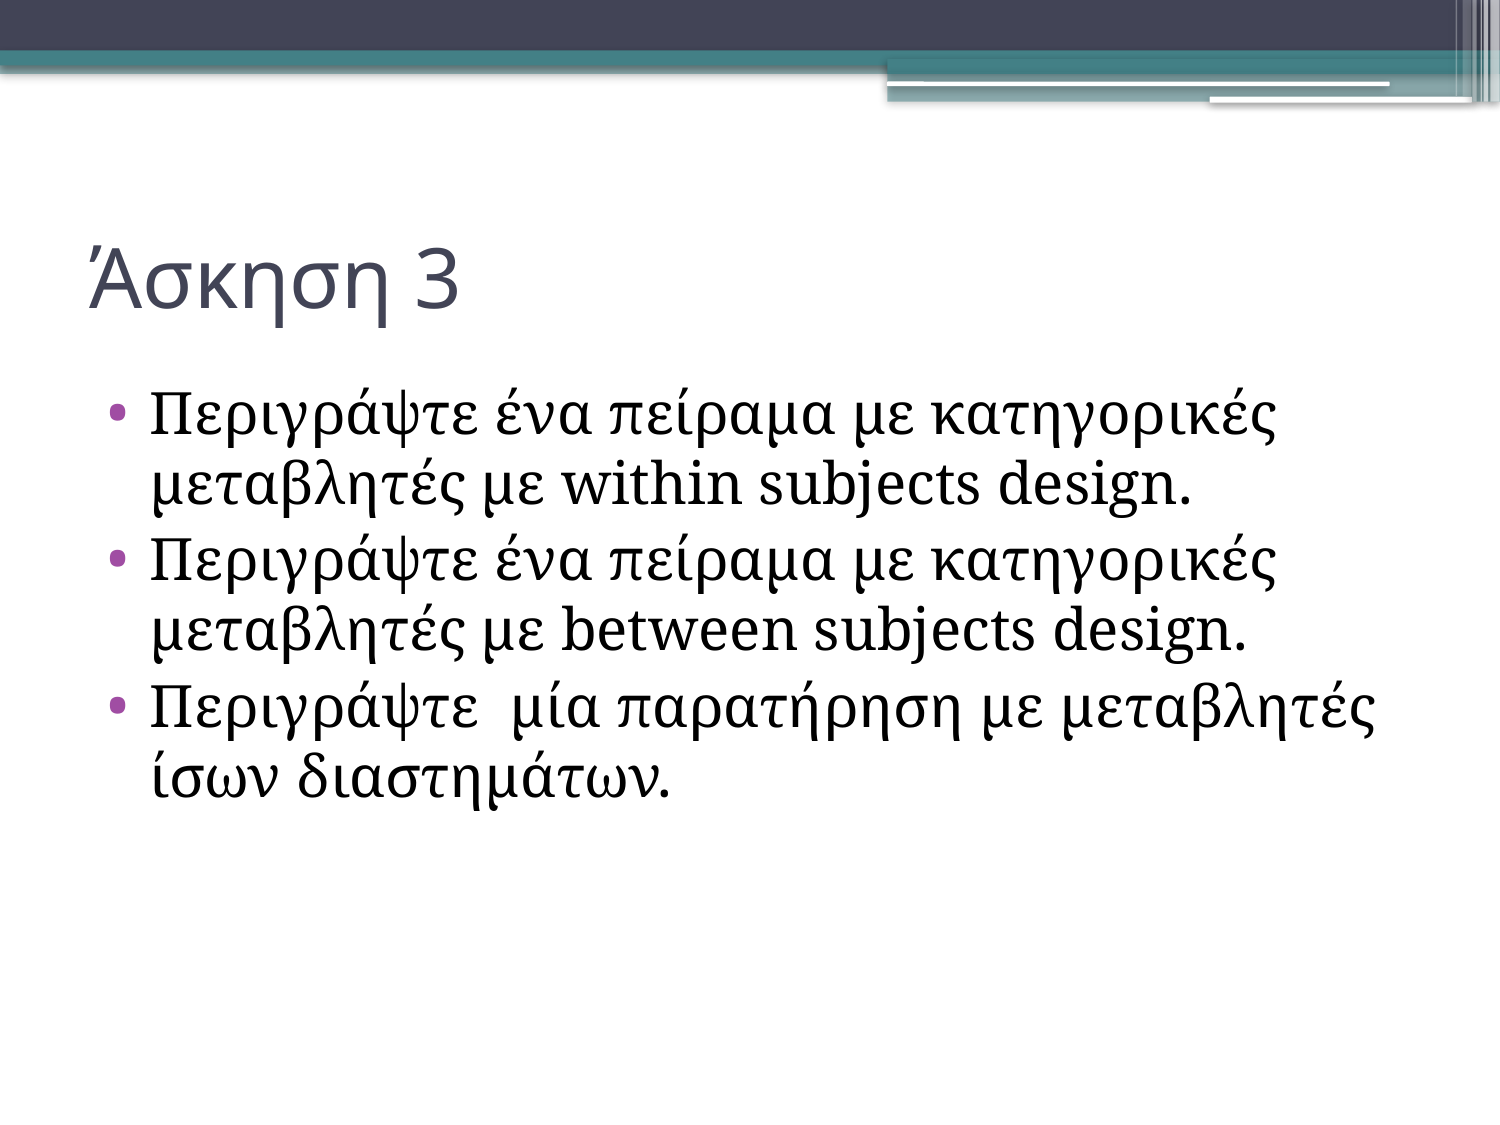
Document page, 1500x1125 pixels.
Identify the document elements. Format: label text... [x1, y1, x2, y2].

list Περιγράψτε ένα πείραμα με κατηγορικές μεταβλητές με within subjects design. Περιγράψτε ένα πείραμα με κατηγορικές μεταβλητές με between subjects design. Περιγράψτε μία παρατήρηση με μεταβλητές ίσων διαστημάτων. [75, 368, 1425, 1079]
title Άσκηση 3 [75, 187, 1425, 363]
